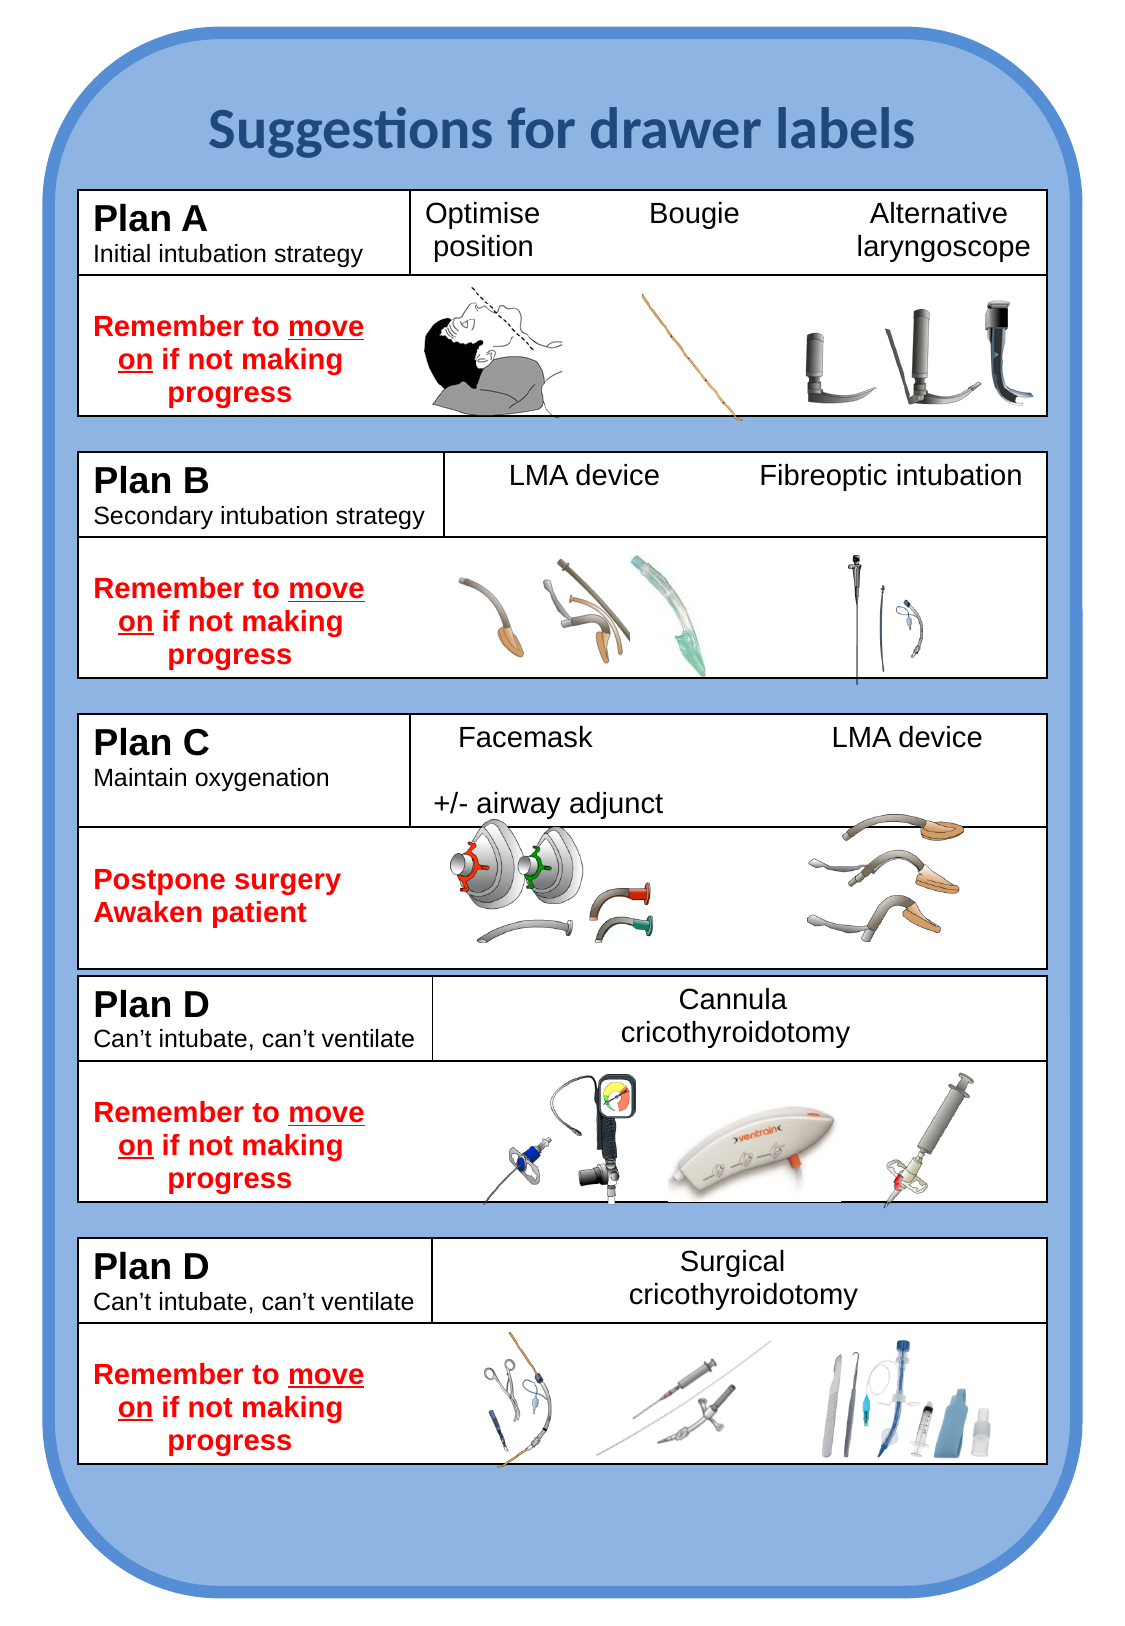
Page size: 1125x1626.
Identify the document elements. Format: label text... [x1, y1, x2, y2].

table_cell Remember to move on if not making progress [79, 538, 1046, 677]
table_header Optimise Bougie Alternative position laryngoscope [411, 191, 1046, 274]
table_header Plan A Initial intubation strategy [79, 191, 409, 274]
table_cell Remember to move on if not making progress [79, 1062, 792, 1201]
table_cell Remember to move on if not making progress [79, 276, 1046, 415]
picture [467, 1074, 636, 1220]
table_header LMA device Fibreoptic intubation [445, 453, 1046, 536]
picture [424, 286, 563, 419]
picture [667, 1006, 1059, 1299]
picture [814, 1331, 1011, 1463]
table_header Surgical cricothyroidotomy [433, 1239, 1046, 1322]
table_header Plan D Can’t intubate, can’t ventilate [79, 977, 432, 1060]
table_cell Remember to move on if not making progress [79, 1324, 581, 1463]
picture [484, 1331, 553, 1468]
picture [559, 1278, 810, 1521]
table_header Facemask LMA device +/- airway adjunct [411, 715, 1046, 826]
picture [436, 543, 706, 706]
table_header Plan C Maintain oxygenation [79, 715, 409, 826]
table_cell Postpone surgery Awaken patient [79, 828, 1046, 968]
table_header Plan D Can’t intubate, can’t ventilate [79, 1239, 431, 1322]
picture [807, 814, 964, 942]
picture [848, 555, 923, 686]
picture [770, 300, 1048, 406]
table_header Cannula cricothyroidotomy [433, 977, 1046, 1060]
picture [450, 819, 654, 944]
table_header Plan B Secondary intubation strategy [79, 453, 443, 536]
table_cell Remember to move on if not making progress [788, 1324, 1046, 1463]
text_box Suggestions for drawer labels [46, 30, 1079, 1595]
picture [633, 292, 751, 422]
